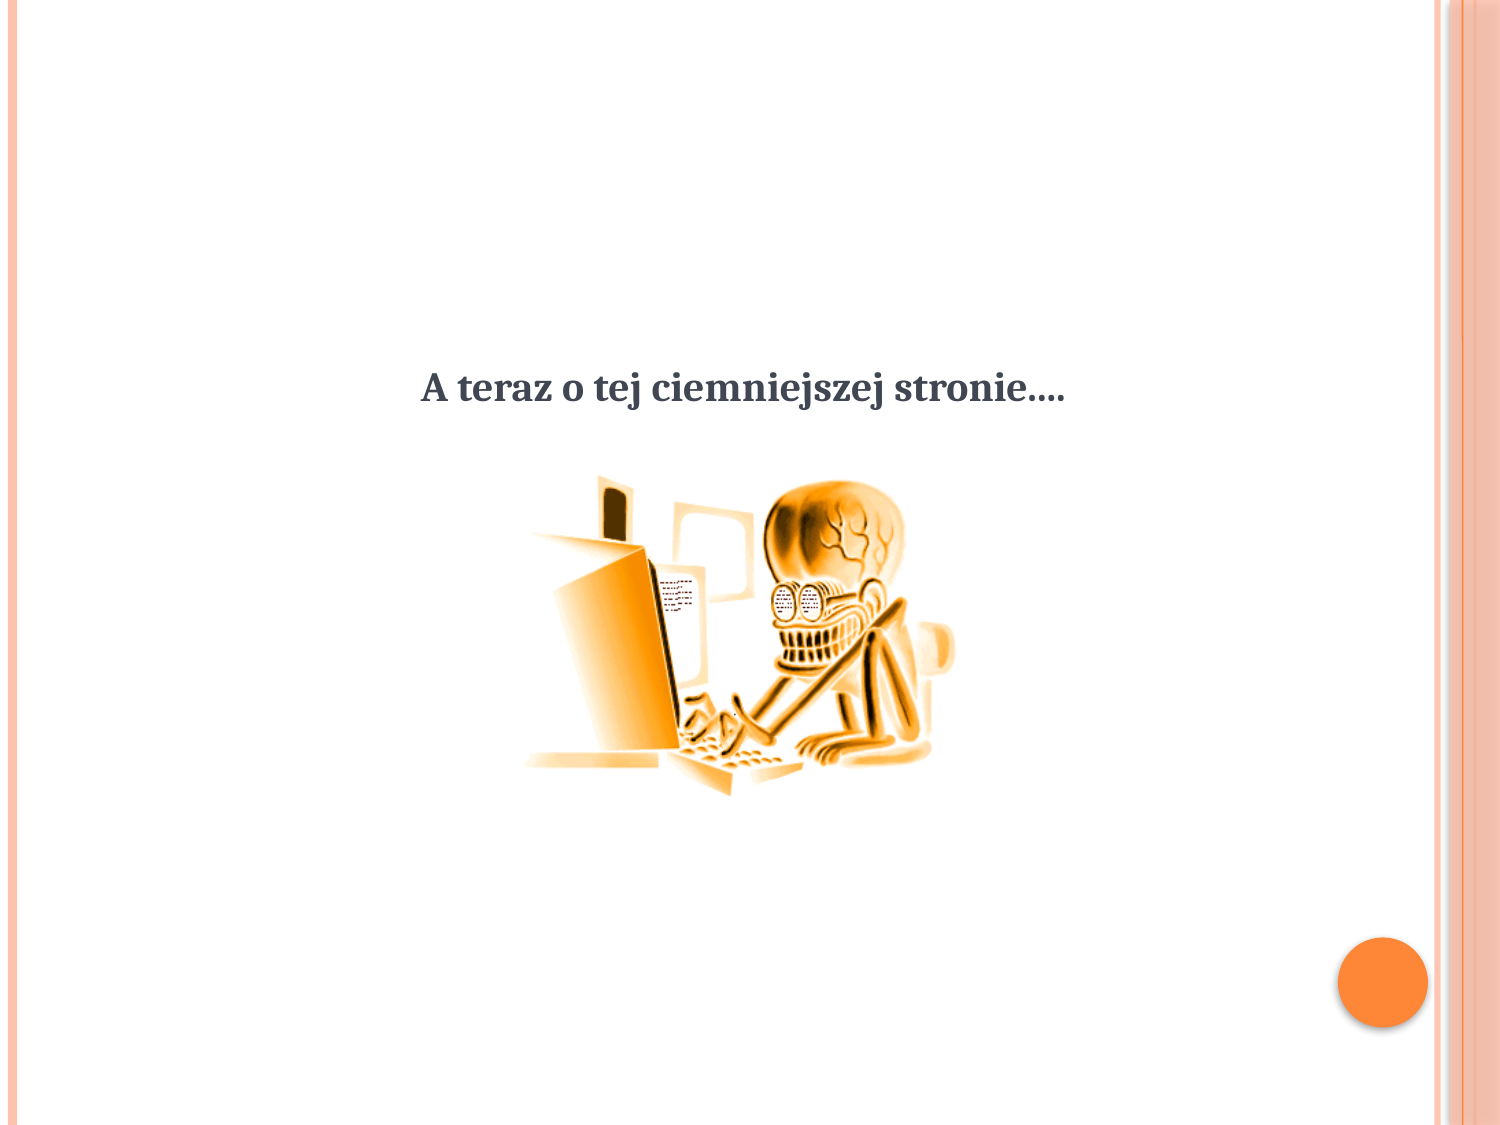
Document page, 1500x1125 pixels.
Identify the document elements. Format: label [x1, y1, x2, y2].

text_box [22, 69, 1477, 1103]
picture [515, 456, 967, 807]
